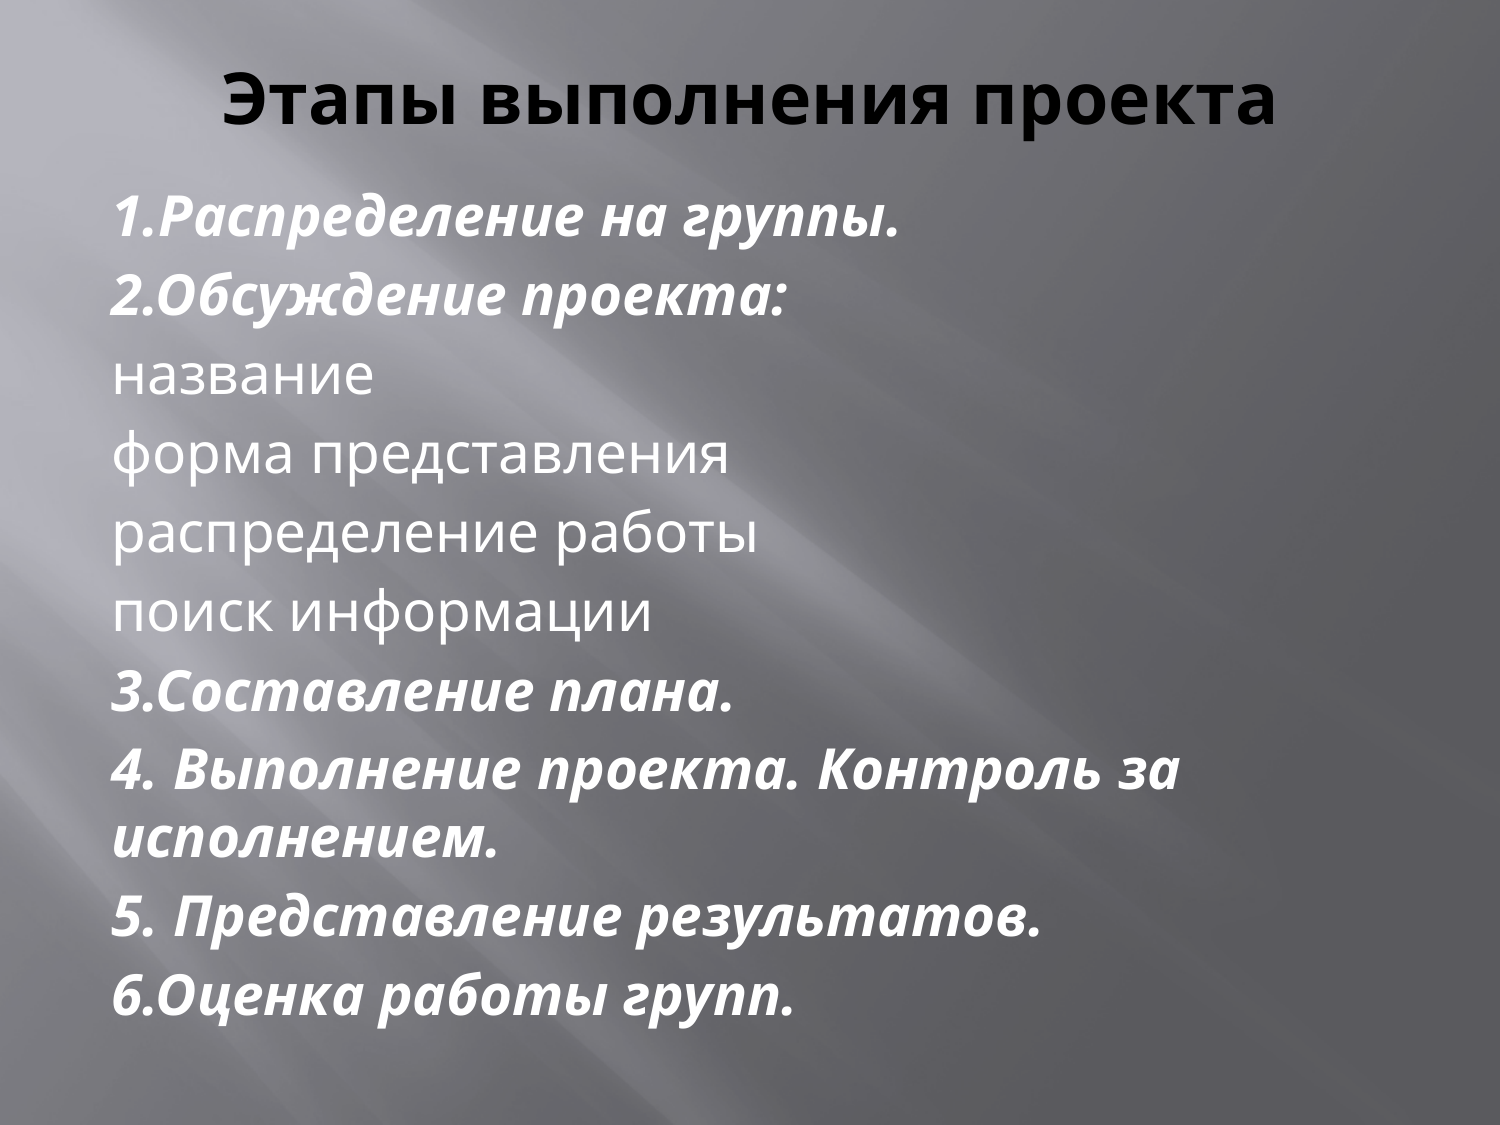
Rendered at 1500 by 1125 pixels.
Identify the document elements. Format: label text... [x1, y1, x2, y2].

list 1.Распределение на группы. 2.Обсуждение проекта: название форма представления распределение работы поиск информации 3.Составление плана. 4. Выполнение проекта. Контроль за исполнением. 5. Представление результатов. 6.Оценка работы групп. [75, 172, 1425, 1035]
title Этапы выполнения проекта [75, 45, 1425, 172]
